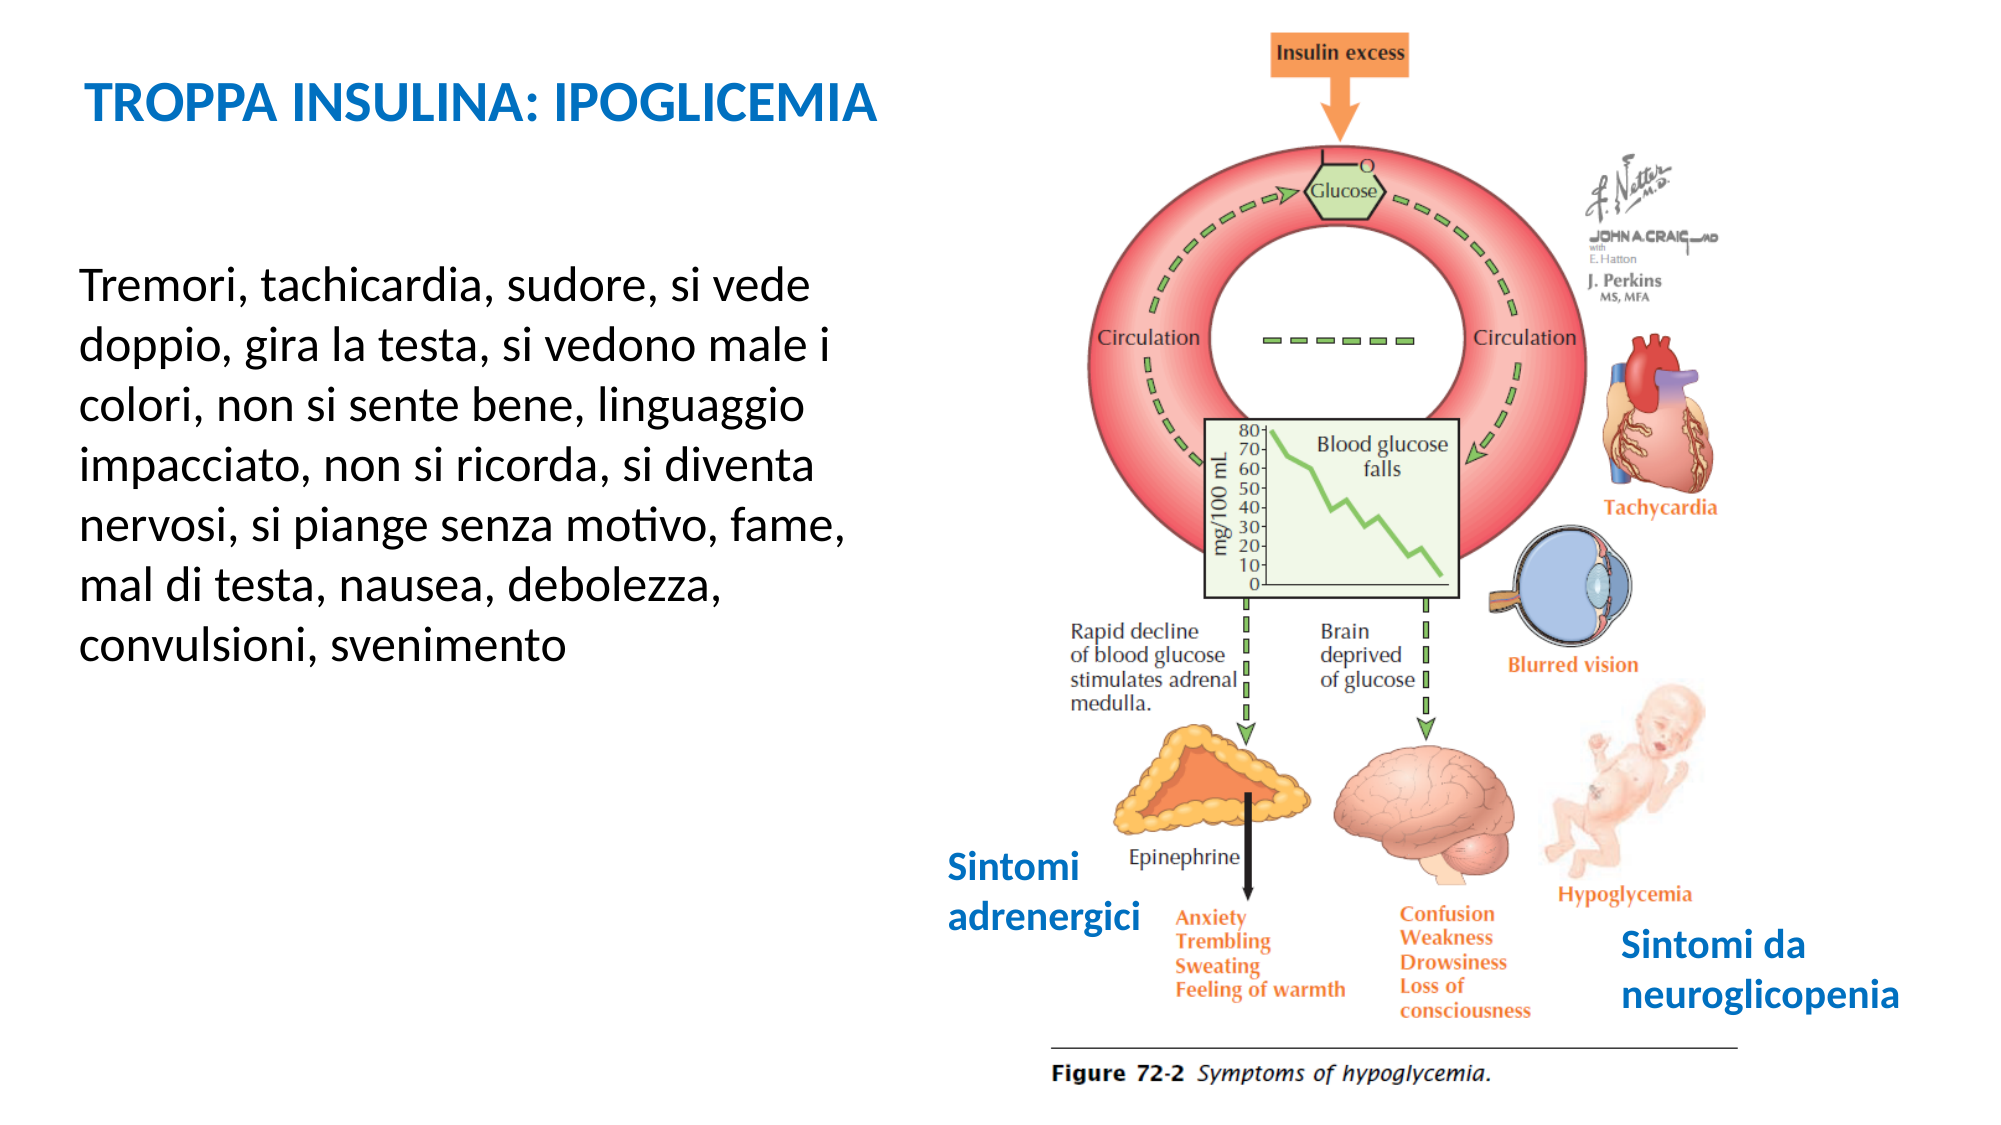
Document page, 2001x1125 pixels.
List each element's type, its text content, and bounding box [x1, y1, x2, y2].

text_box Tremori, tachicardia, sudore, si vede doppio, gira la testa, si vedono male i colori, non si sente bene, linguaggio impacciato, non si ricorda, si diventa nervosi, si piange senza motivo, fame, mal di testa, nausea, debolezza, convulsioni, svenimento [64, 244, 905, 679]
text_box TROPPA INSULINA: IPOGLICEMIA [69, 55, 893, 141]
text_box Sintomi da neuroglicopenia [1759, 909, 1950, 1025]
picture [1040, 24, 1759, 1101]
text_box Sintomi adrenergici [933, 831, 1040, 947]
